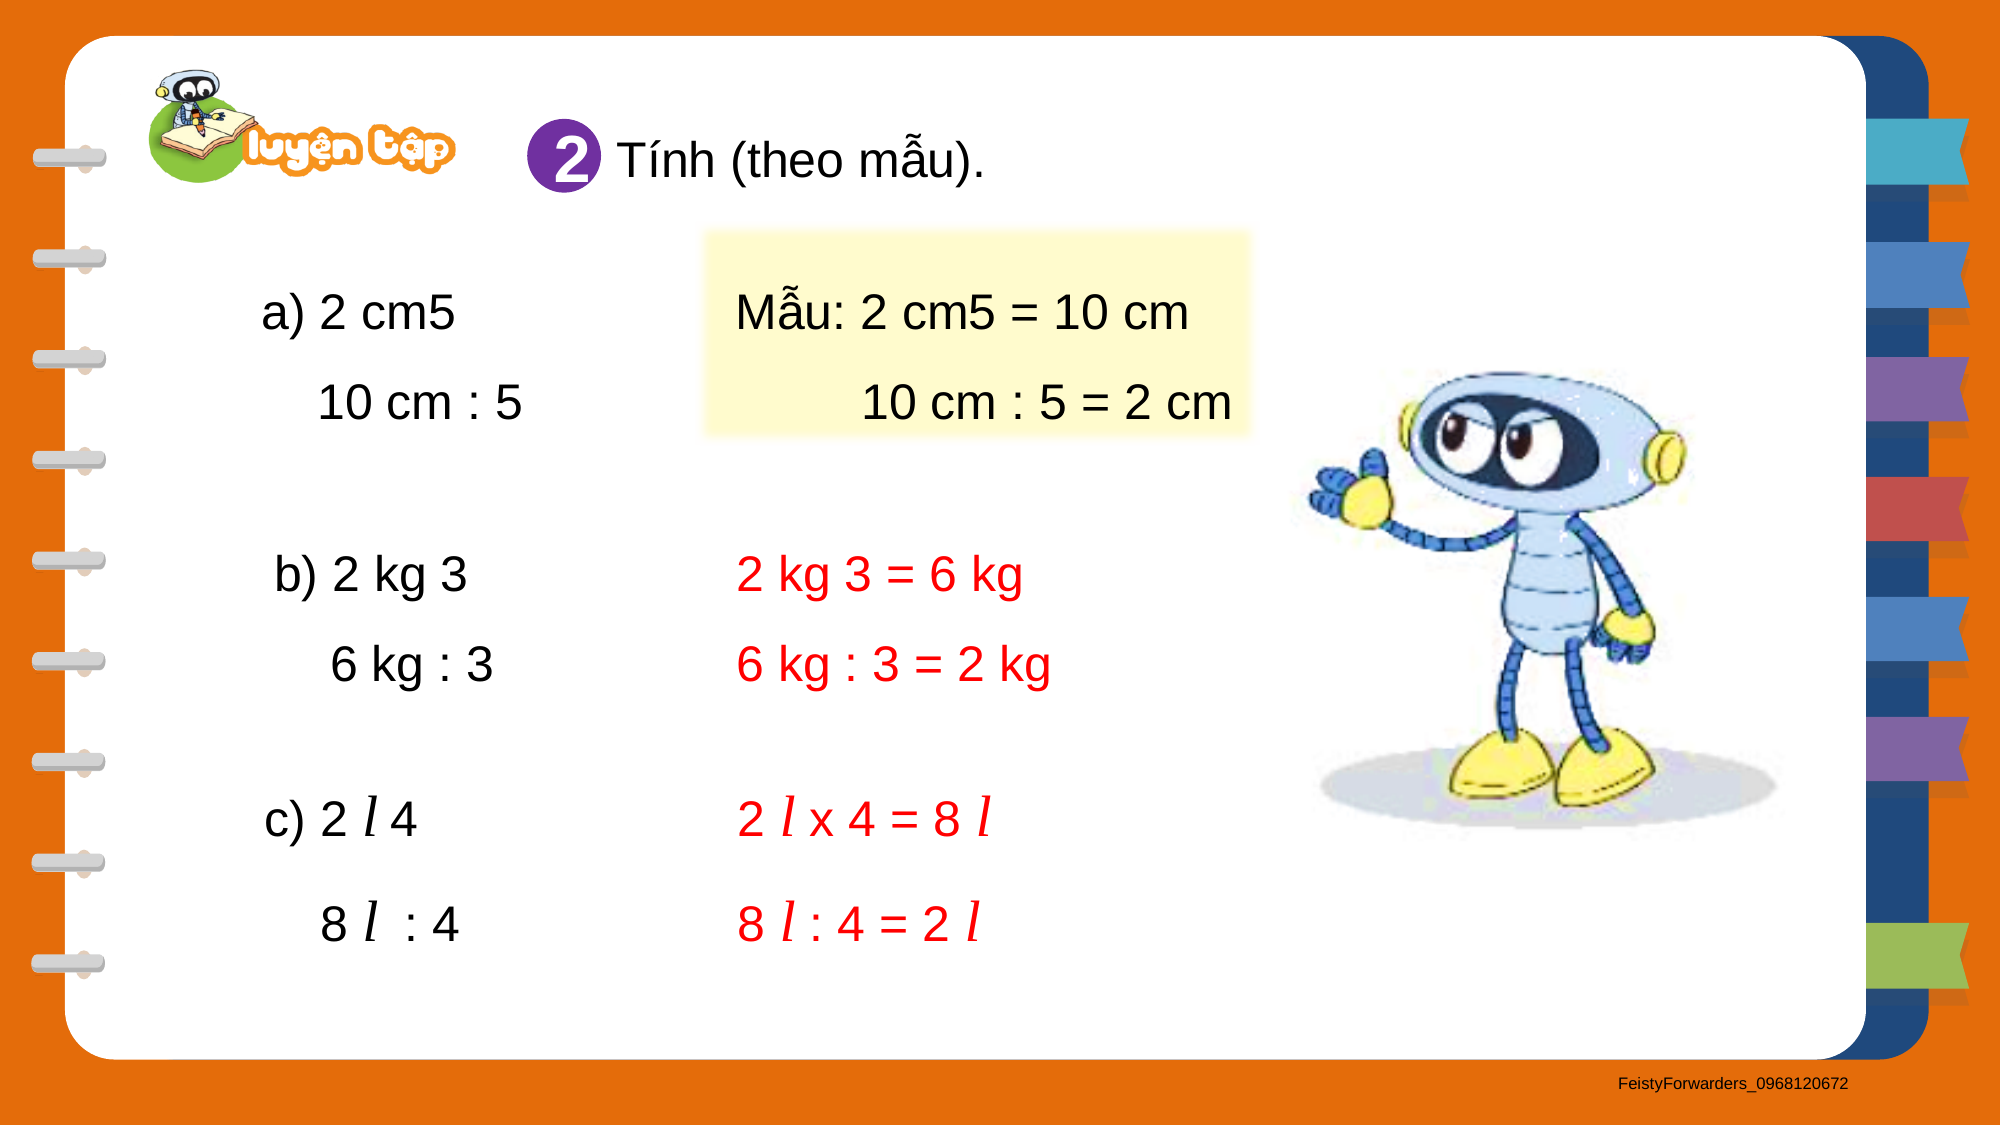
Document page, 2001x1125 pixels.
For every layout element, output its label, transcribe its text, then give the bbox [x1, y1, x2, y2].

picture [119, 53, 487, 196]
text_box 2 l x 4 = 8 l 8 l : 4 = 2 l [723, 735, 1007, 961]
picture [1252, 320, 1835, 864]
text_box 2 [527, 118, 601, 193]
text_box Tính (theo mẫu). [601, 119, 1002, 195]
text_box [695, 221, 1258, 445]
